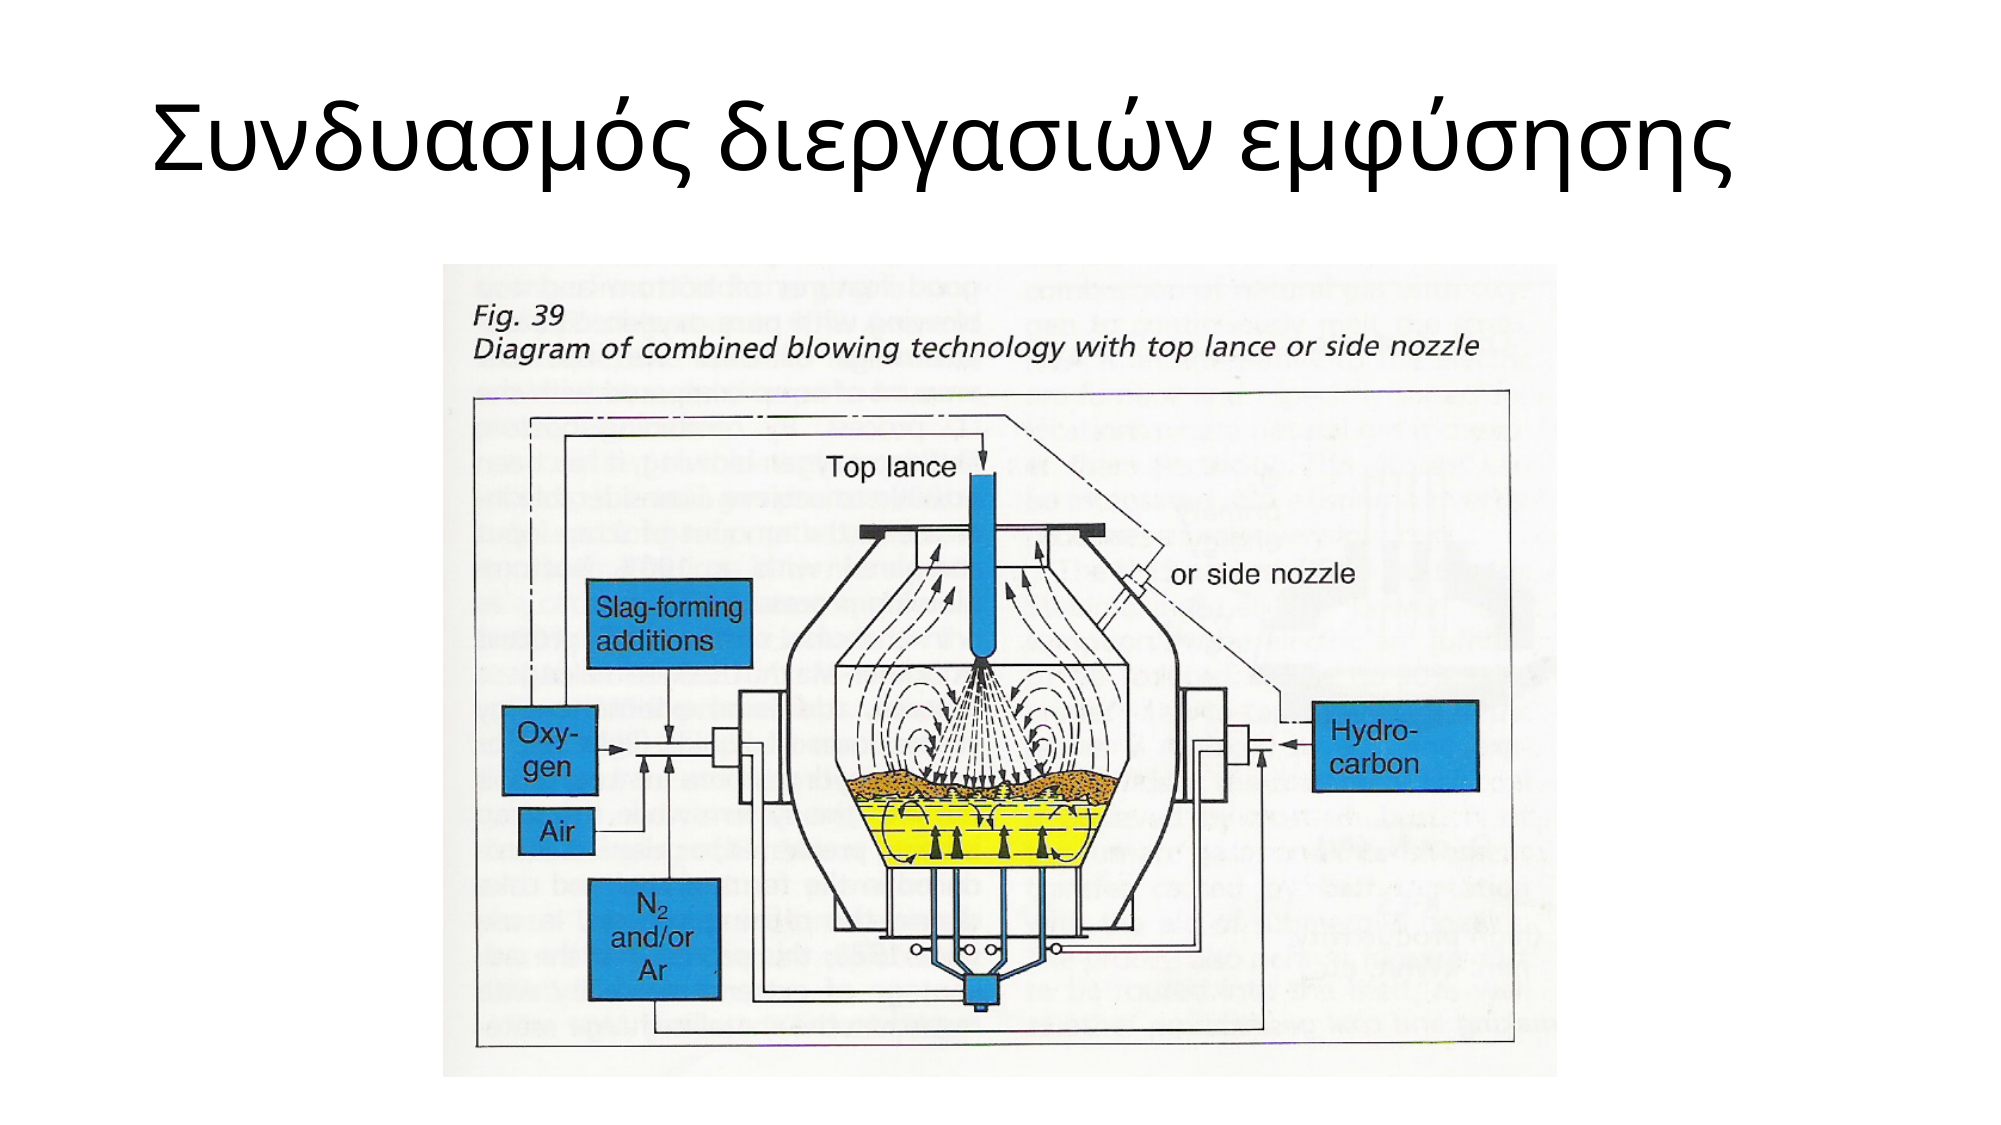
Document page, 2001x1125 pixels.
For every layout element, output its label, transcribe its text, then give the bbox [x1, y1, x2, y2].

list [443, 264, 1557, 1077]
title Συνδυασμός διεργασιών εμφύσησης [137, 59, 1863, 222]
